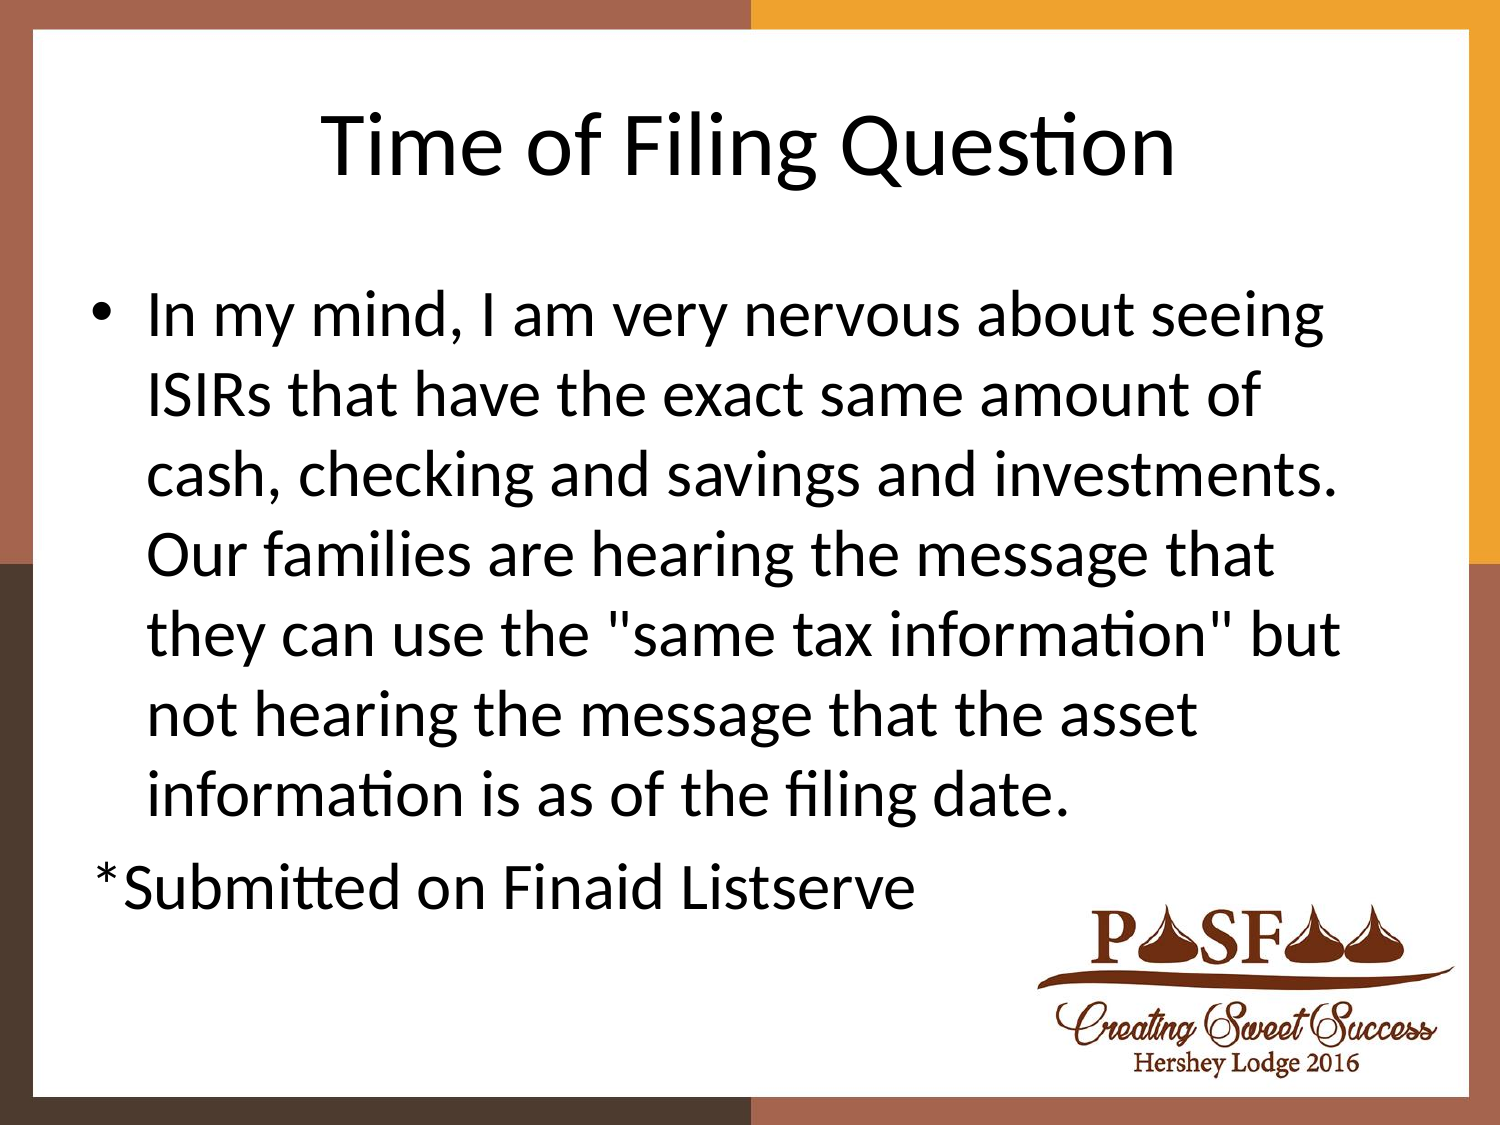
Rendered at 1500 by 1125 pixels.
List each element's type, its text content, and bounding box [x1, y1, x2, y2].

title Time of Filing Question [75, 45, 1425, 233]
picture [0, 0, 1500, 1125]
list In my mind, I am very nervous about seeing ISIRs that have the exact same amount of cash, checking and savings and investments. Our families are hearing the message that they can use the "same tax information" but not hearing the message that the asset information is as of the filing date. *Submitted on Finaid Listserve [75, 262, 1425, 1005]
